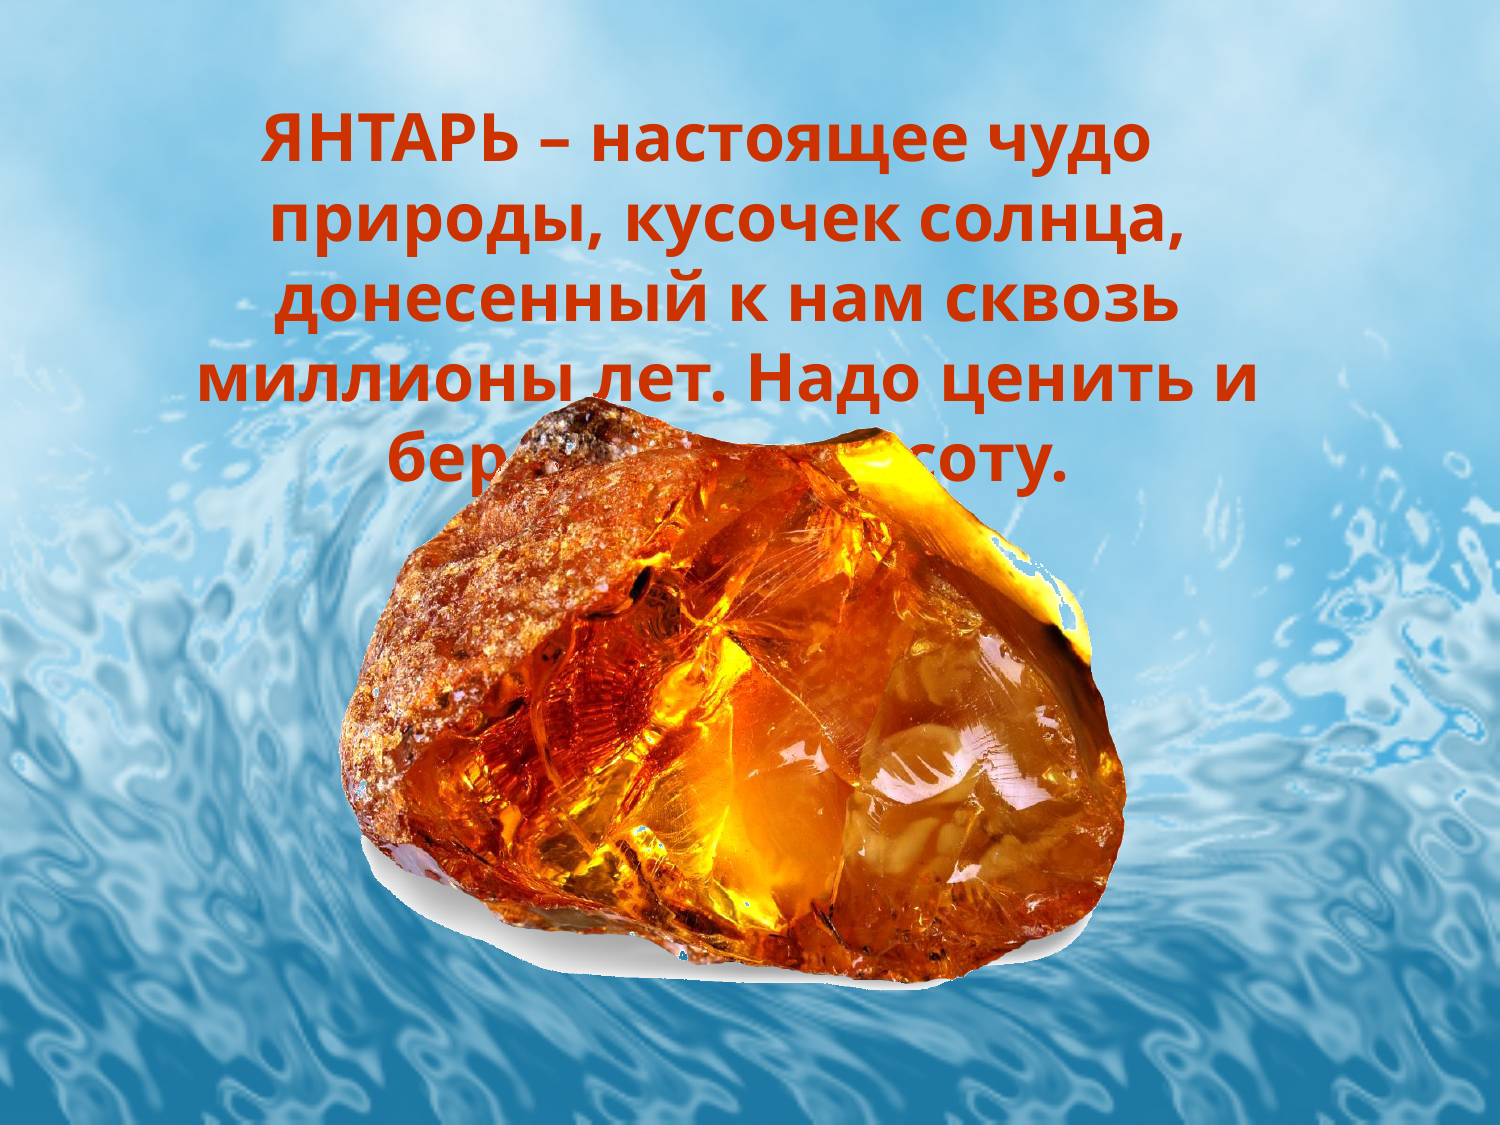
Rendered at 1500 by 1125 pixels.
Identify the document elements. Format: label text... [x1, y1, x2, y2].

picture [0, 0, 1500, 1125]
list ЯНТАРЬ – настоящее чудо природы, кусочек солнца, донесенный к нам сквозь миллионы лет. Надо ценить и беречь его красоту. [87, 87, 1313, 463]
